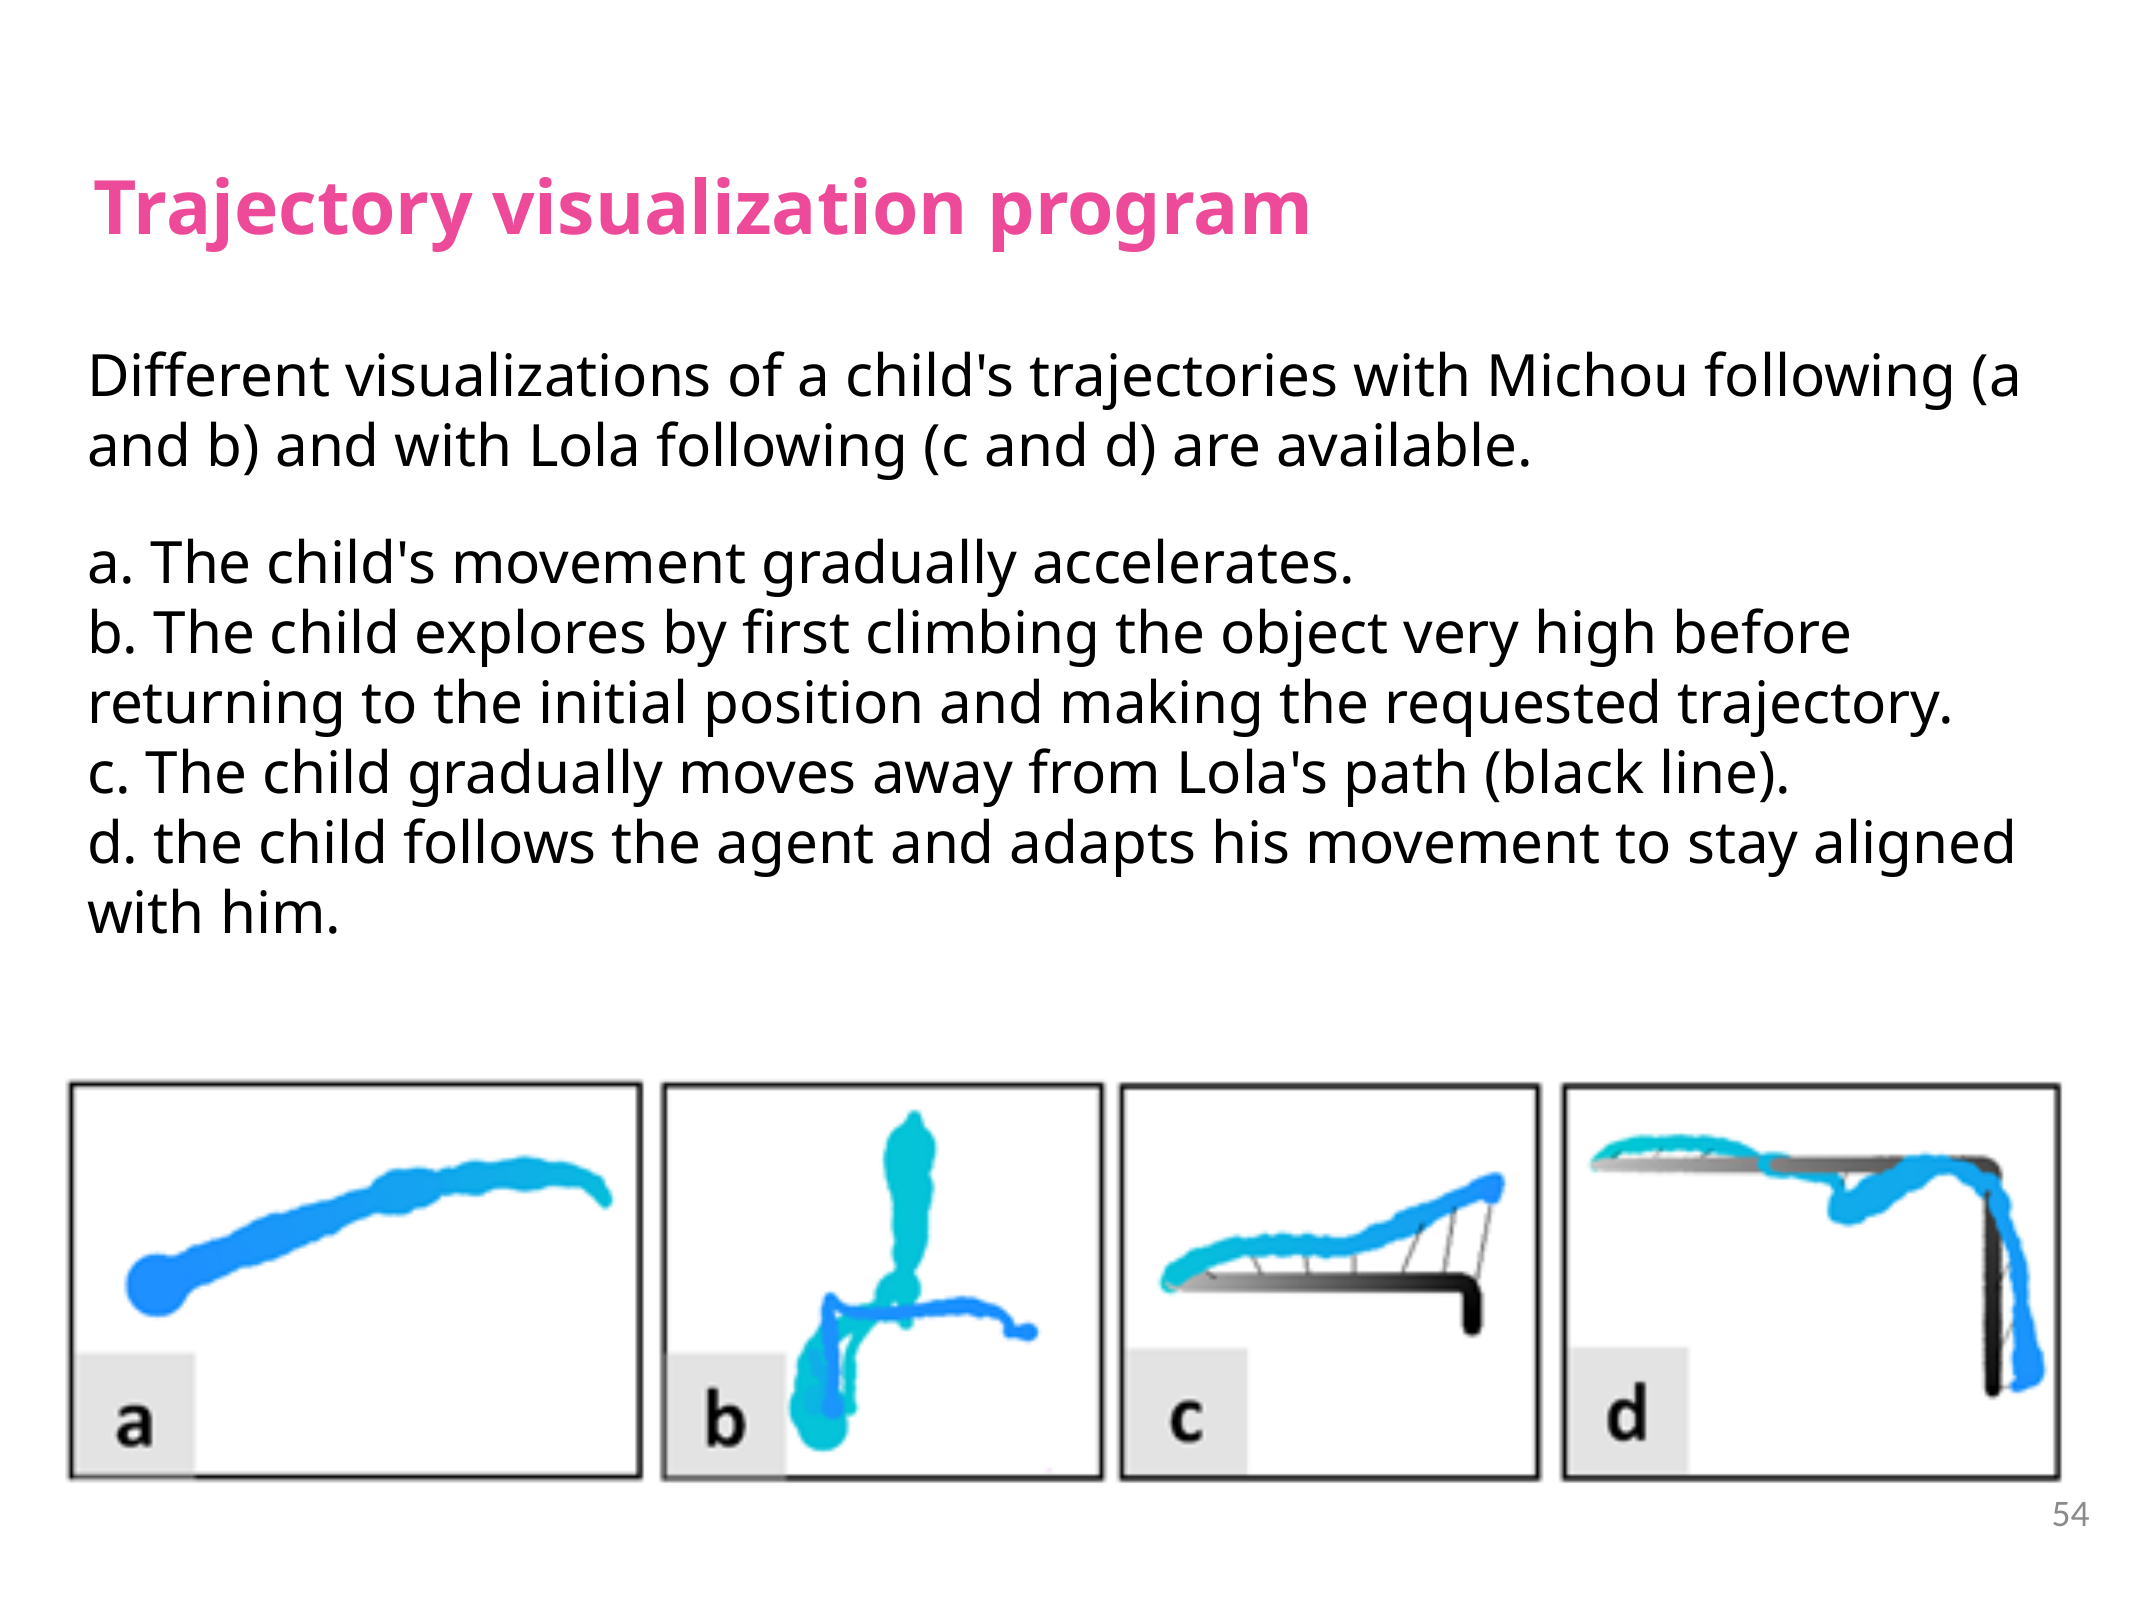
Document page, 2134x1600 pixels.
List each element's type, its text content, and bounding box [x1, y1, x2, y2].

title Trajectory visualization program [72, 138, 2061, 317]
list Different visualizations of a child's trajectories with Michou following (a and b) and with Lola following (c and d) are available. a. The child's movement gradually accelerates. b. The child explores by first climbing the object very high before returning to the initial position and making the requested trajectory. c. The child gradually moves away from Lola's path (black line). d. the child follows the agent and adapts his movement to stay aligned with him. [65, 316, 2054, 1075]
slide_number 54 [1976, 1450, 2105, 1573]
picture [64, 1077, 2069, 1490]
